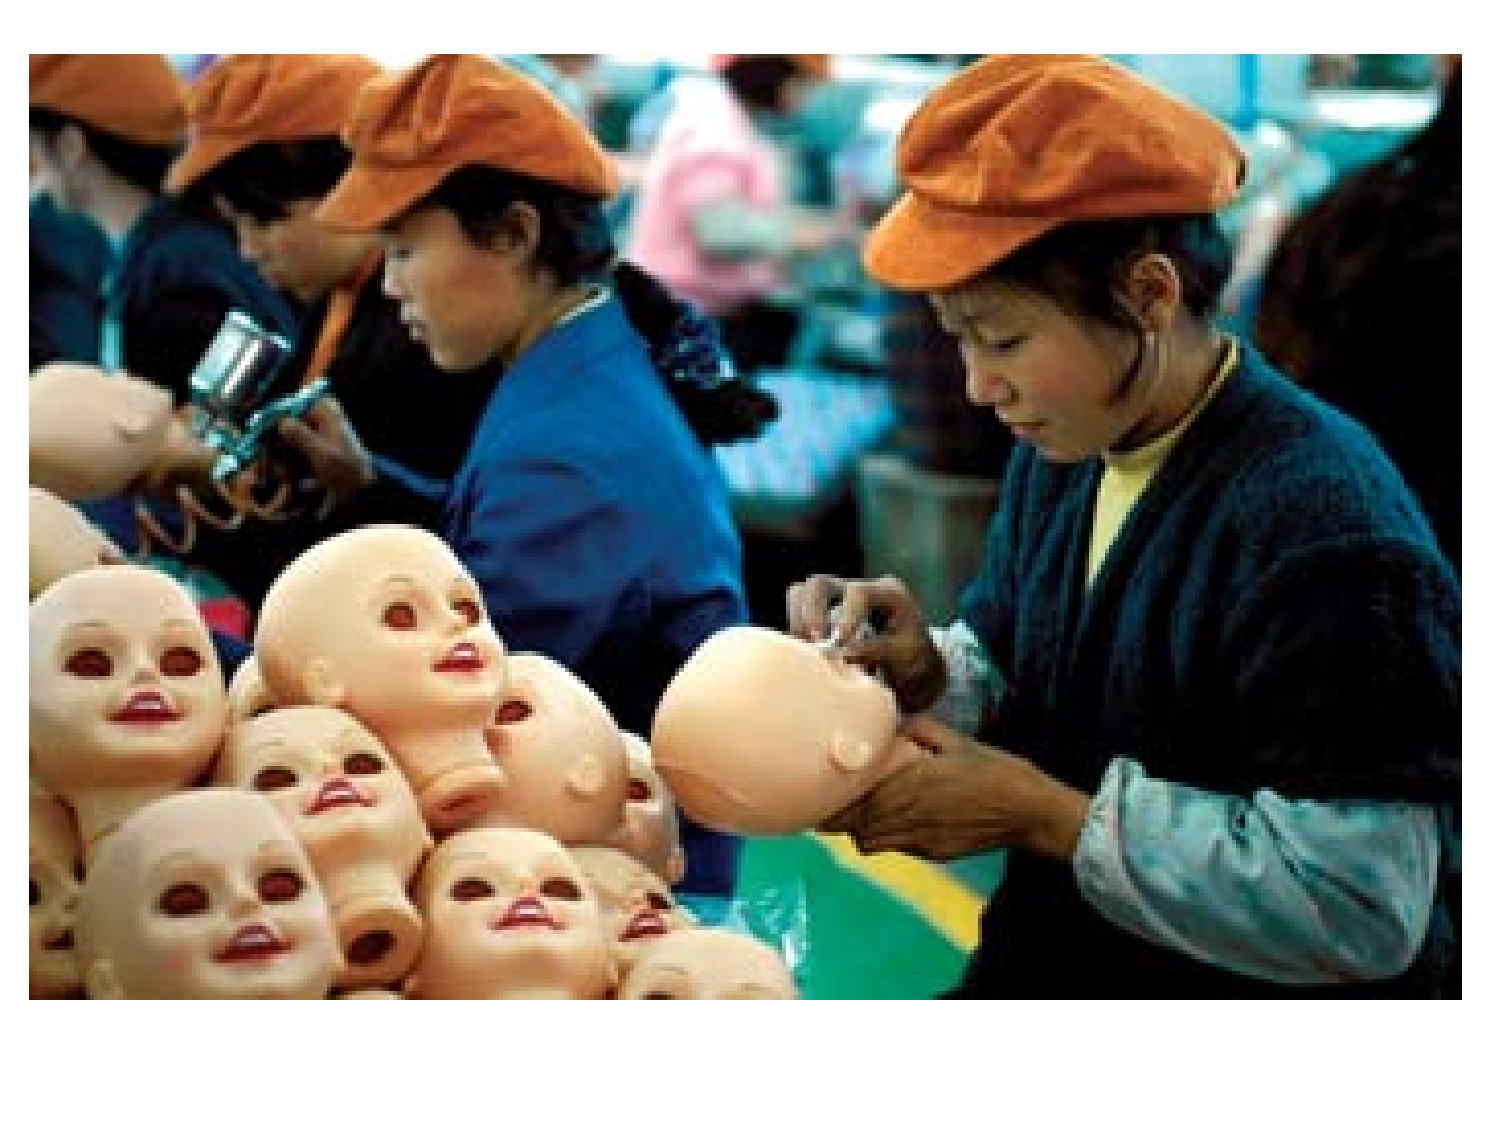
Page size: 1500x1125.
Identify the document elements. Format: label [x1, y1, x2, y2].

picture [29, 54, 1462, 1000]
